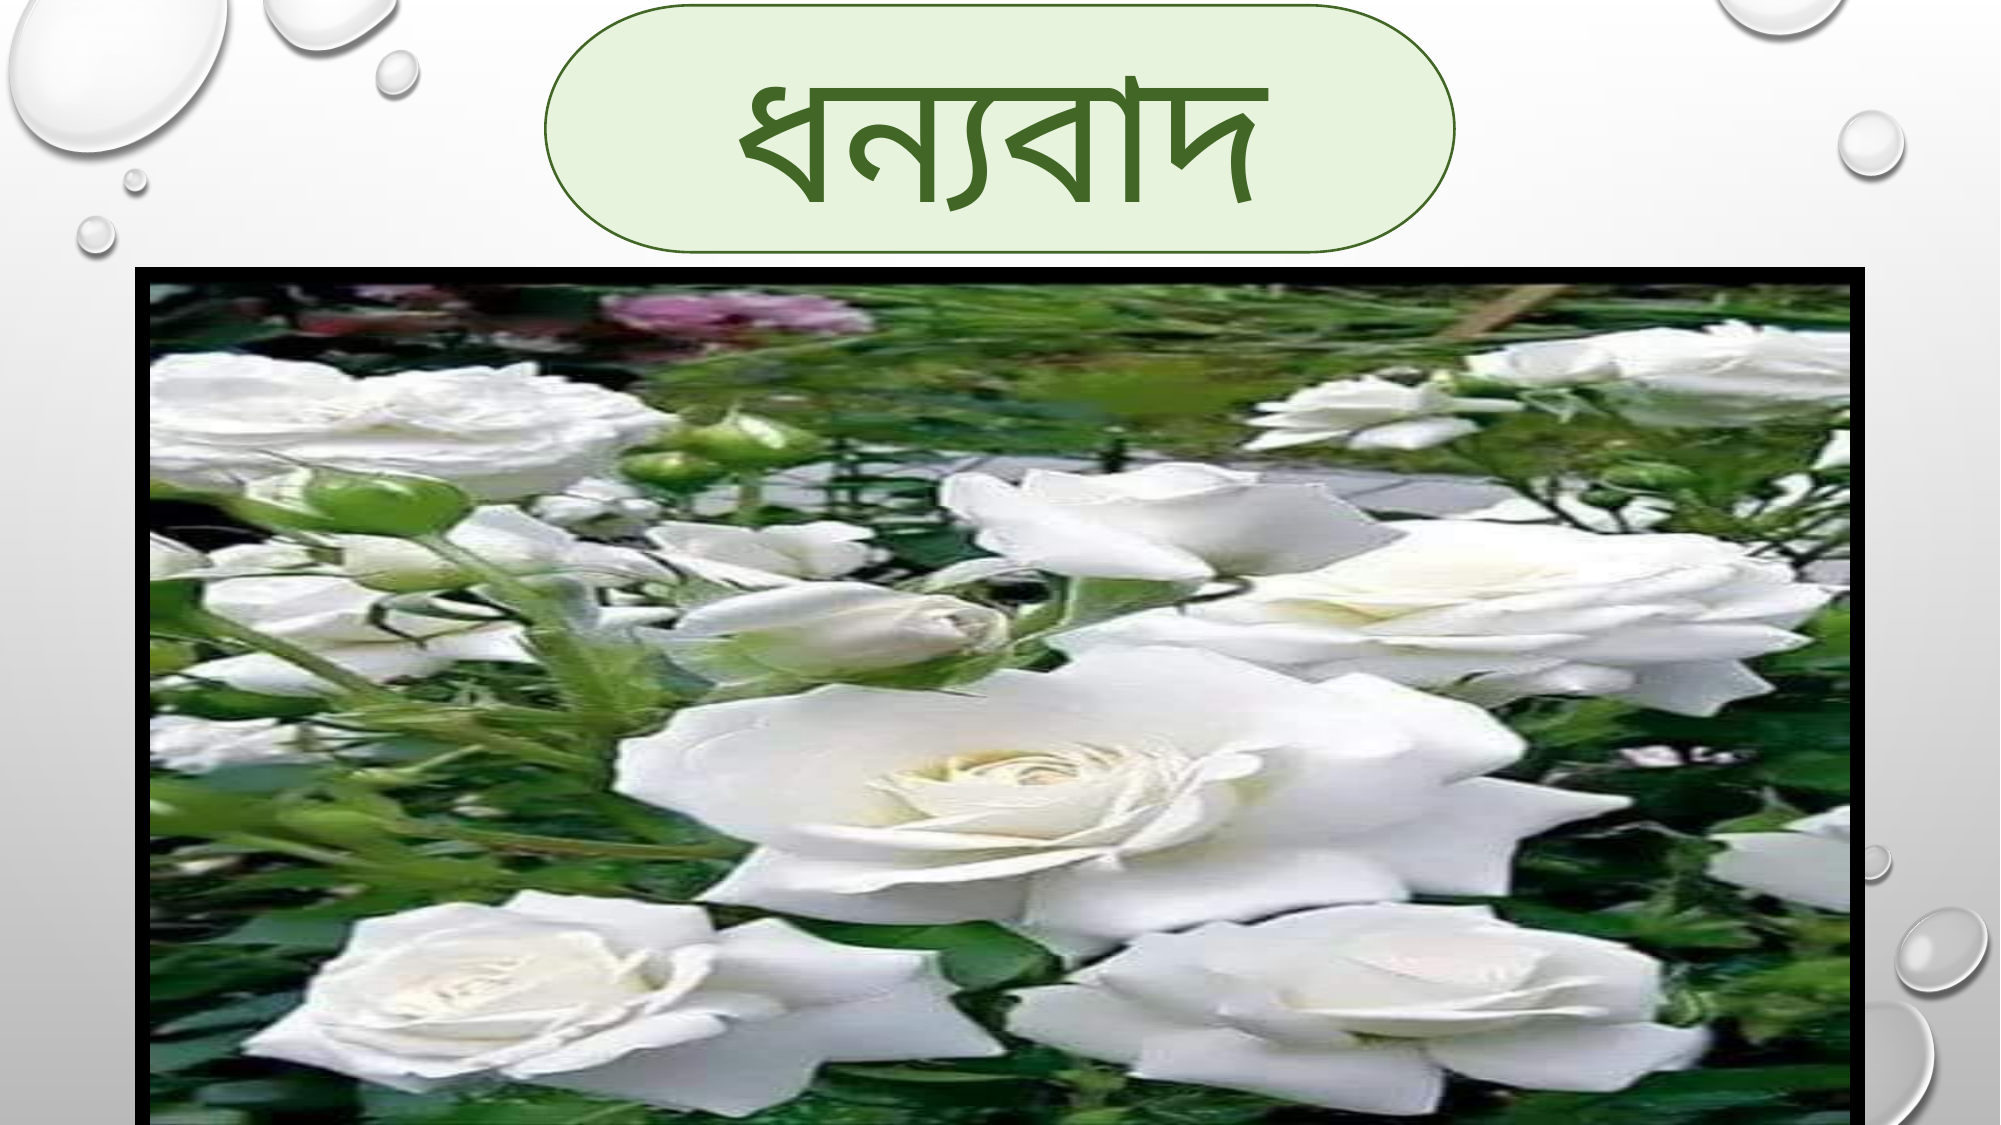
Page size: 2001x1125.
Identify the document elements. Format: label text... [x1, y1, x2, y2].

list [149, 281, 1851, 1125]
text_box ধন্যবাদ [544, 3, 1456, 254]
picture [0, 0, 2000, 1125]
